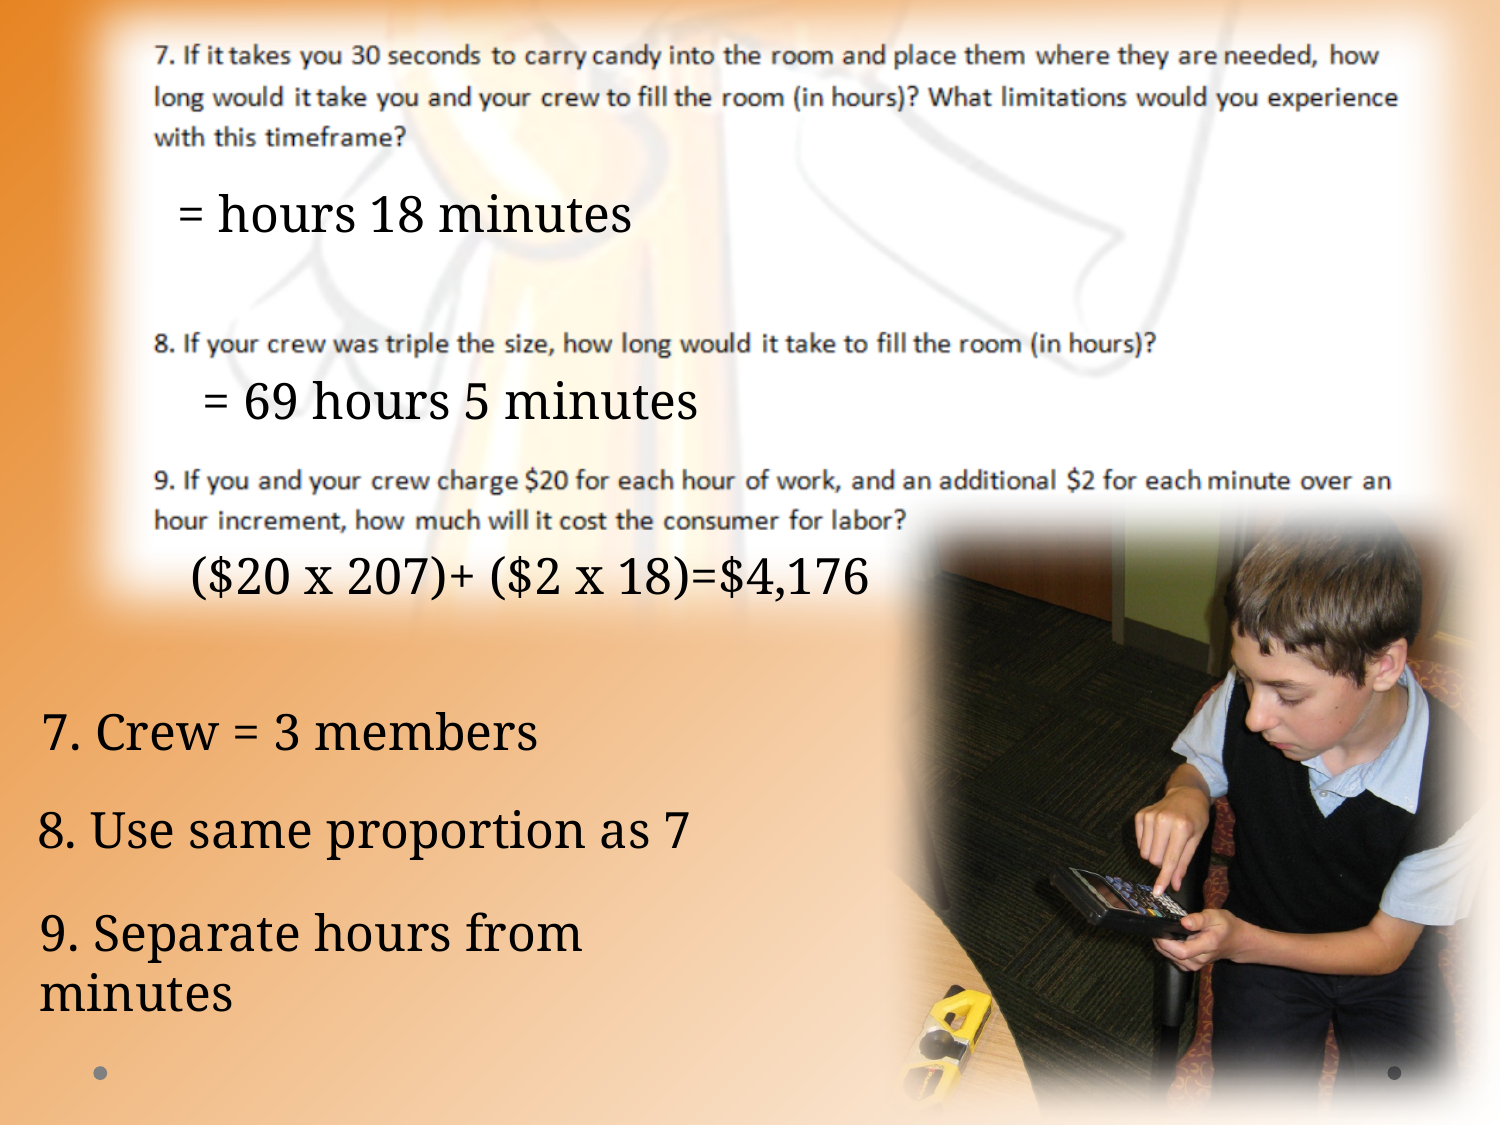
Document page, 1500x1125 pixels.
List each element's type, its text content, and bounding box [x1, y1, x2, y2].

list 7. Crew = 3 members [26, 662, 689, 760]
text_box 9. Separate hours from minutes [24, 893, 757, 1029]
picture [867, 496, 1500, 1115]
text_box 8. Use same proportion as 7 [22, 760, 782, 866]
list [49, 0, 1500, 651]
